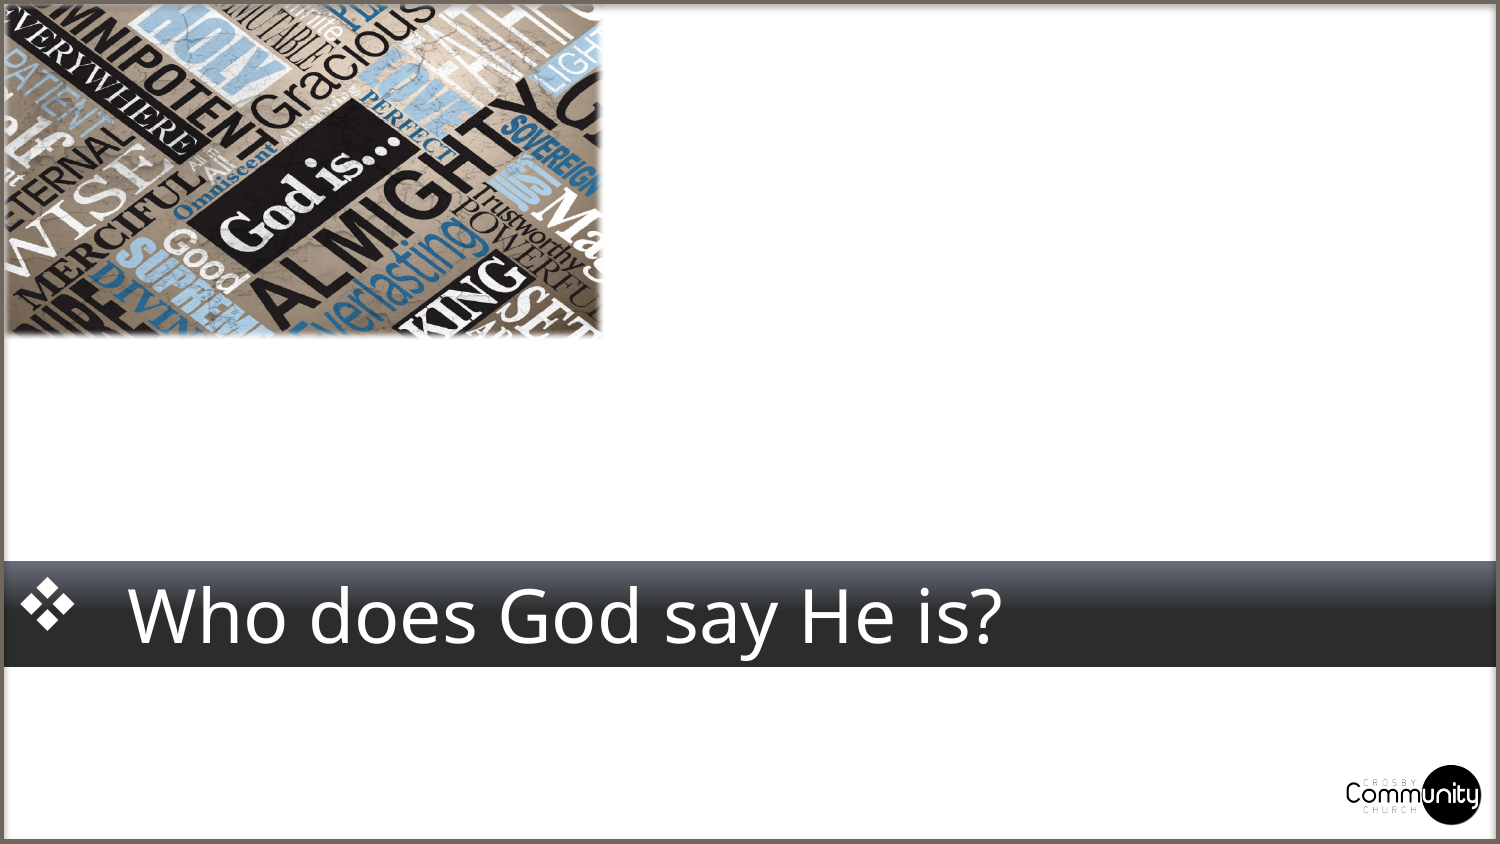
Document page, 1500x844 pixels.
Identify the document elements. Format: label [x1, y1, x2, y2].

picture [1329, 749, 1500, 844]
text_box [0, 0, 1500, 844]
picture [0, 0, 605, 340]
